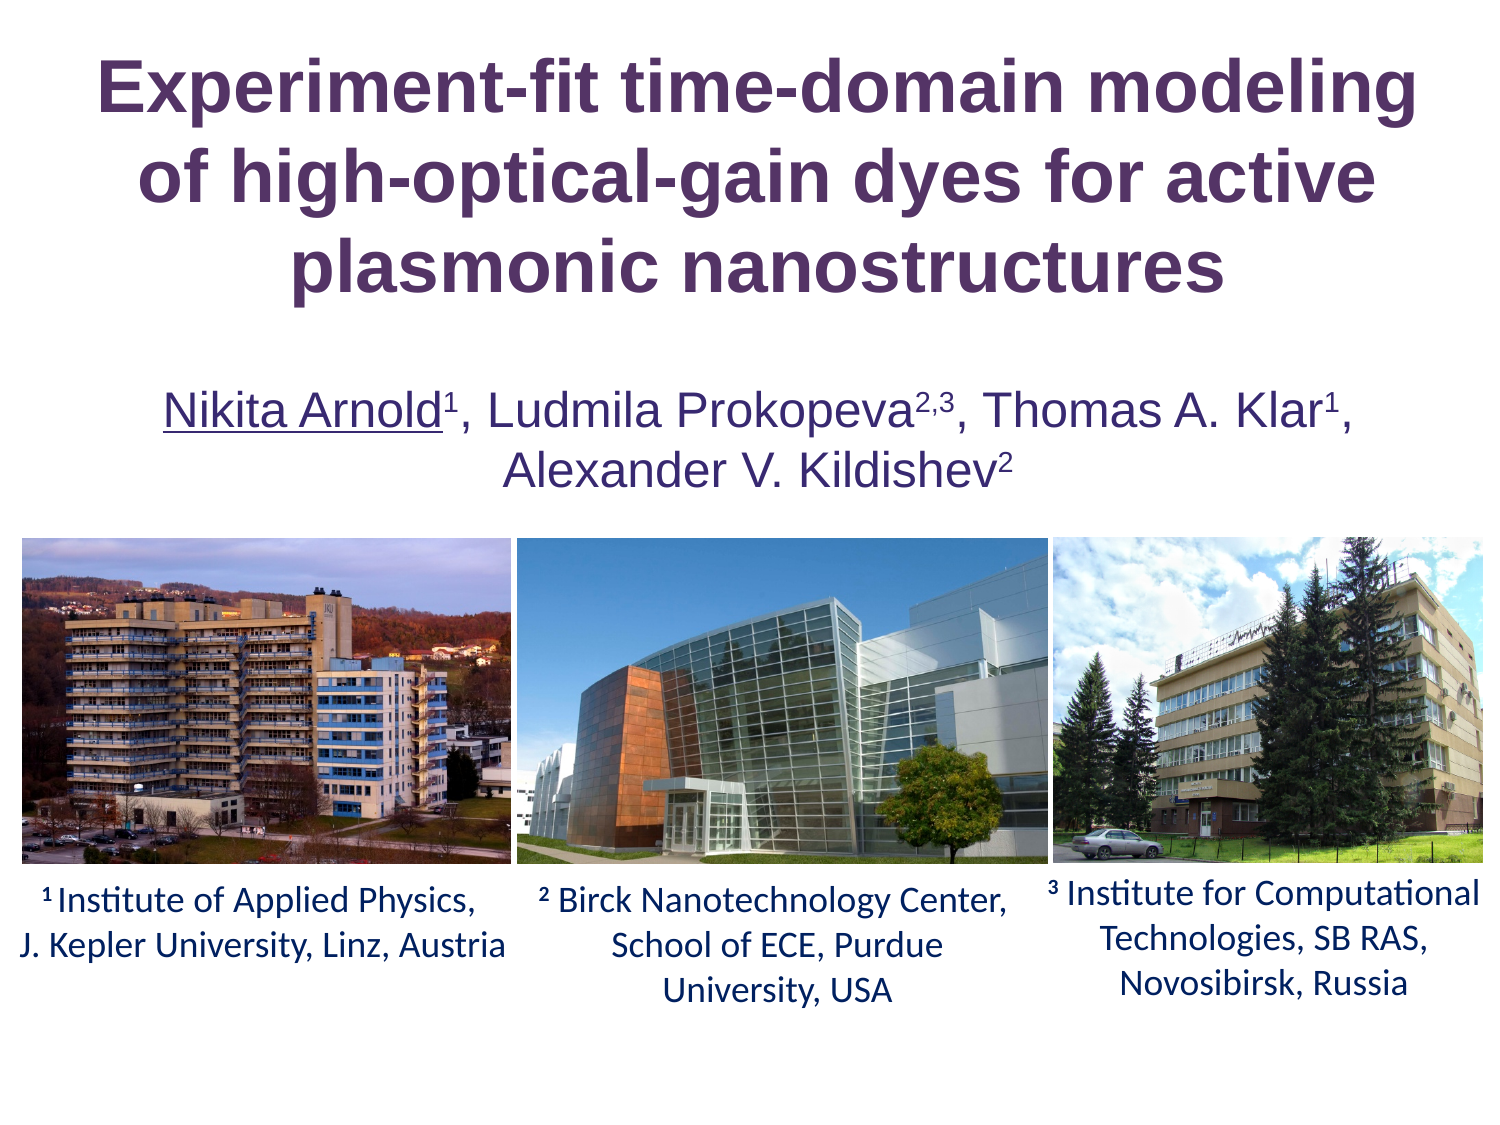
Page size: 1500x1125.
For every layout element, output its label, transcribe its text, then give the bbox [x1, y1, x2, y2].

picture [22, 538, 511, 864]
text_box 2 Birck Nanotechnology Center, School of ECE, Purdue University, USA [520, 871, 1035, 1018]
text_box 3 Institute for Computational Technologies, SB RAS, Novosibirsk, Russia [1028, 860, 1500, 1011]
title Experiment-fit time-domain modeling of high-optical-gain dyes for active plasmonic nanostructures Nikita Arnold1, Ludmila Prokopeva2,3, Thomas A. Klar1, Alexander V. Kildishev2 [62, 32, 1455, 504]
picture [517, 537, 1048, 864]
picture [1053, 537, 1484, 863]
text_box 1 Institute of Applied Physics, J. Kepler University, Linz, Austria [0, 867, 520, 973]
